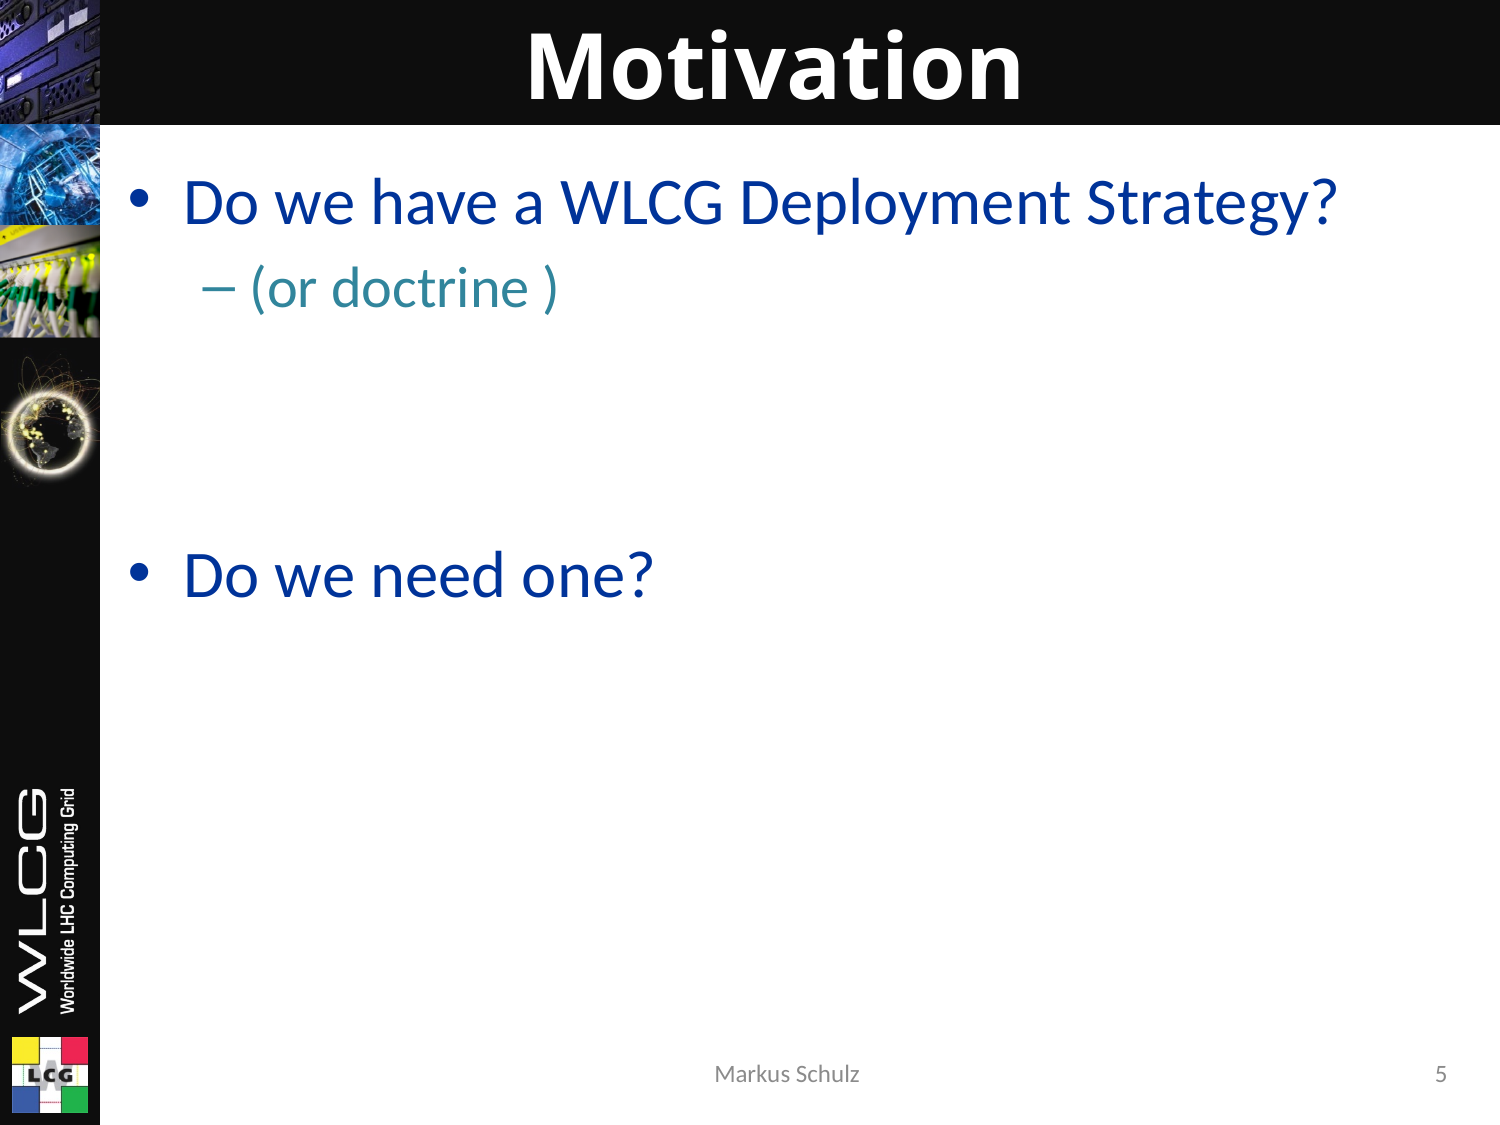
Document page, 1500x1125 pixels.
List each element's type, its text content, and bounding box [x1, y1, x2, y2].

list Do we have a WLCG Deployment Strategy? (or doctrine ) Do we need one? [112, 149, 1488, 1005]
footer Markus Schulz [549, 1042, 1025, 1103]
title Motivation [125, 0, 1425, 125]
picture [2, 762, 93, 1113]
slide_number 5 [1112, 1042, 1463, 1103]
picture [0, 0, 100, 488]
